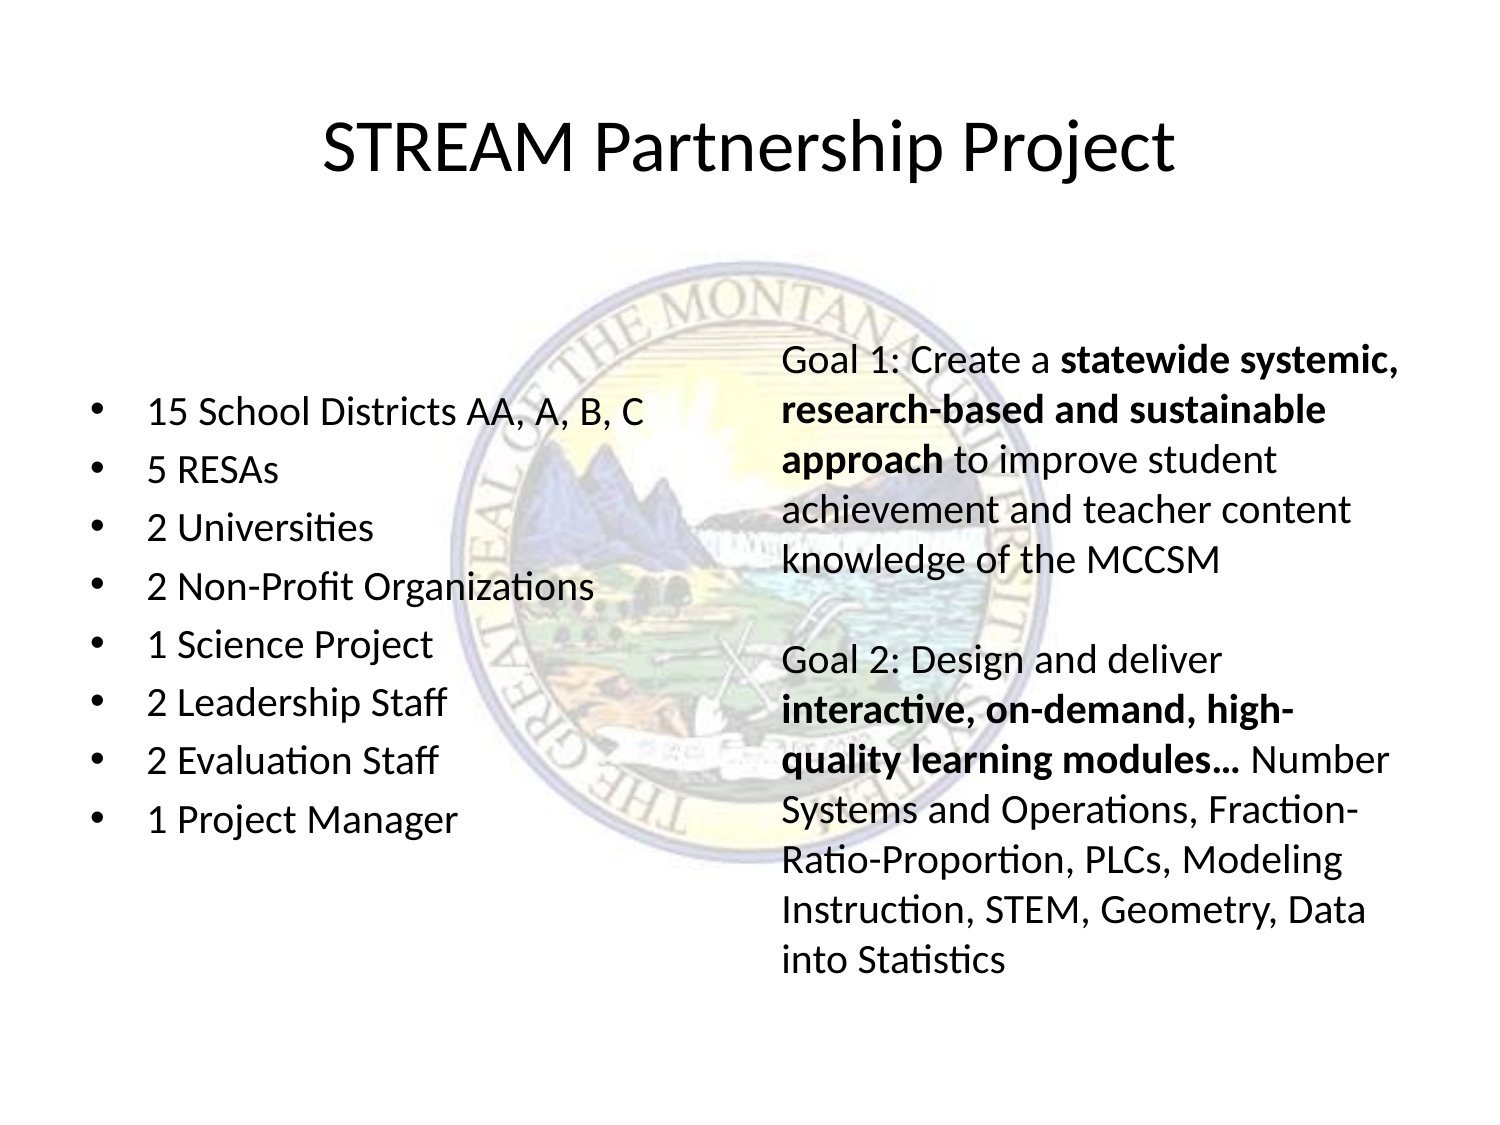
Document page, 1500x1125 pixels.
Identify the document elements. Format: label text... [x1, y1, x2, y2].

text_box Goal 1: Create a statewide systemic, research-based and sustainable approach to improve student achievement and teacher content knowledge of the MCCSM Goal 2: Design and deliver interactive, on-demand, high-quality learning modules… Number Systems and Operations, Fraction-Ratio-Proportion, PLCs, Modeling Instruction, STEM, Geometry, Data into Statistics [766, 274, 1425, 1035]
list 15 School Districts AA, A, B, C 5 RESAs 2 Universities 2 Non-Profit Organizations 1 Science Project 2 Leadership Staff 2 Evaluation Staff 1 Project Manager [75, 259, 1463, 1088]
title STREAM Partnership Project [75, 55, 1425, 227]
picture [439, 252, 1061, 873]
